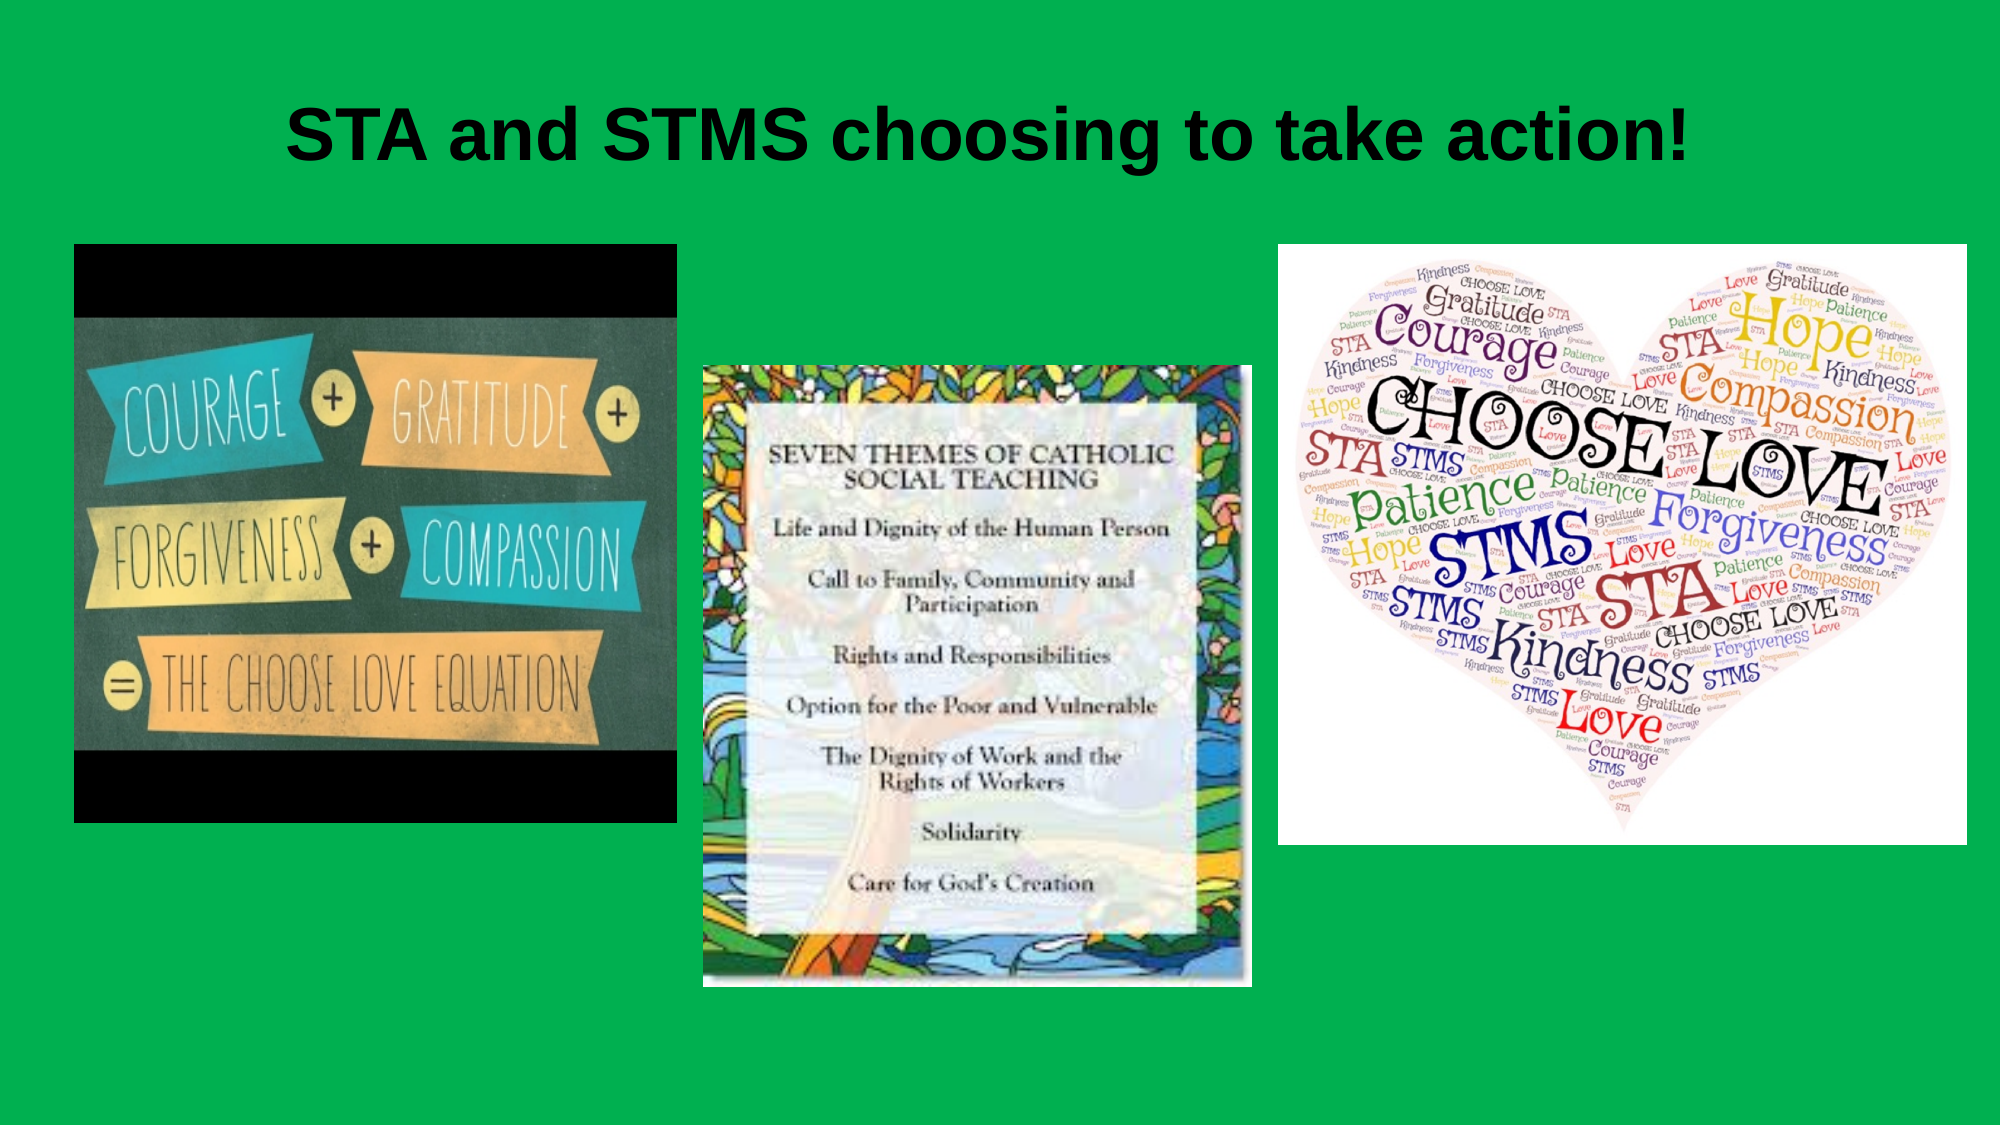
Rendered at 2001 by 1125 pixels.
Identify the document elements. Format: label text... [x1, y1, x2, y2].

title STA and STMS choosing to take action! [137, 59, 1863, 213]
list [74, 244, 677, 823]
picture [1277, 244, 1967, 845]
picture [703, 365, 1252, 987]
